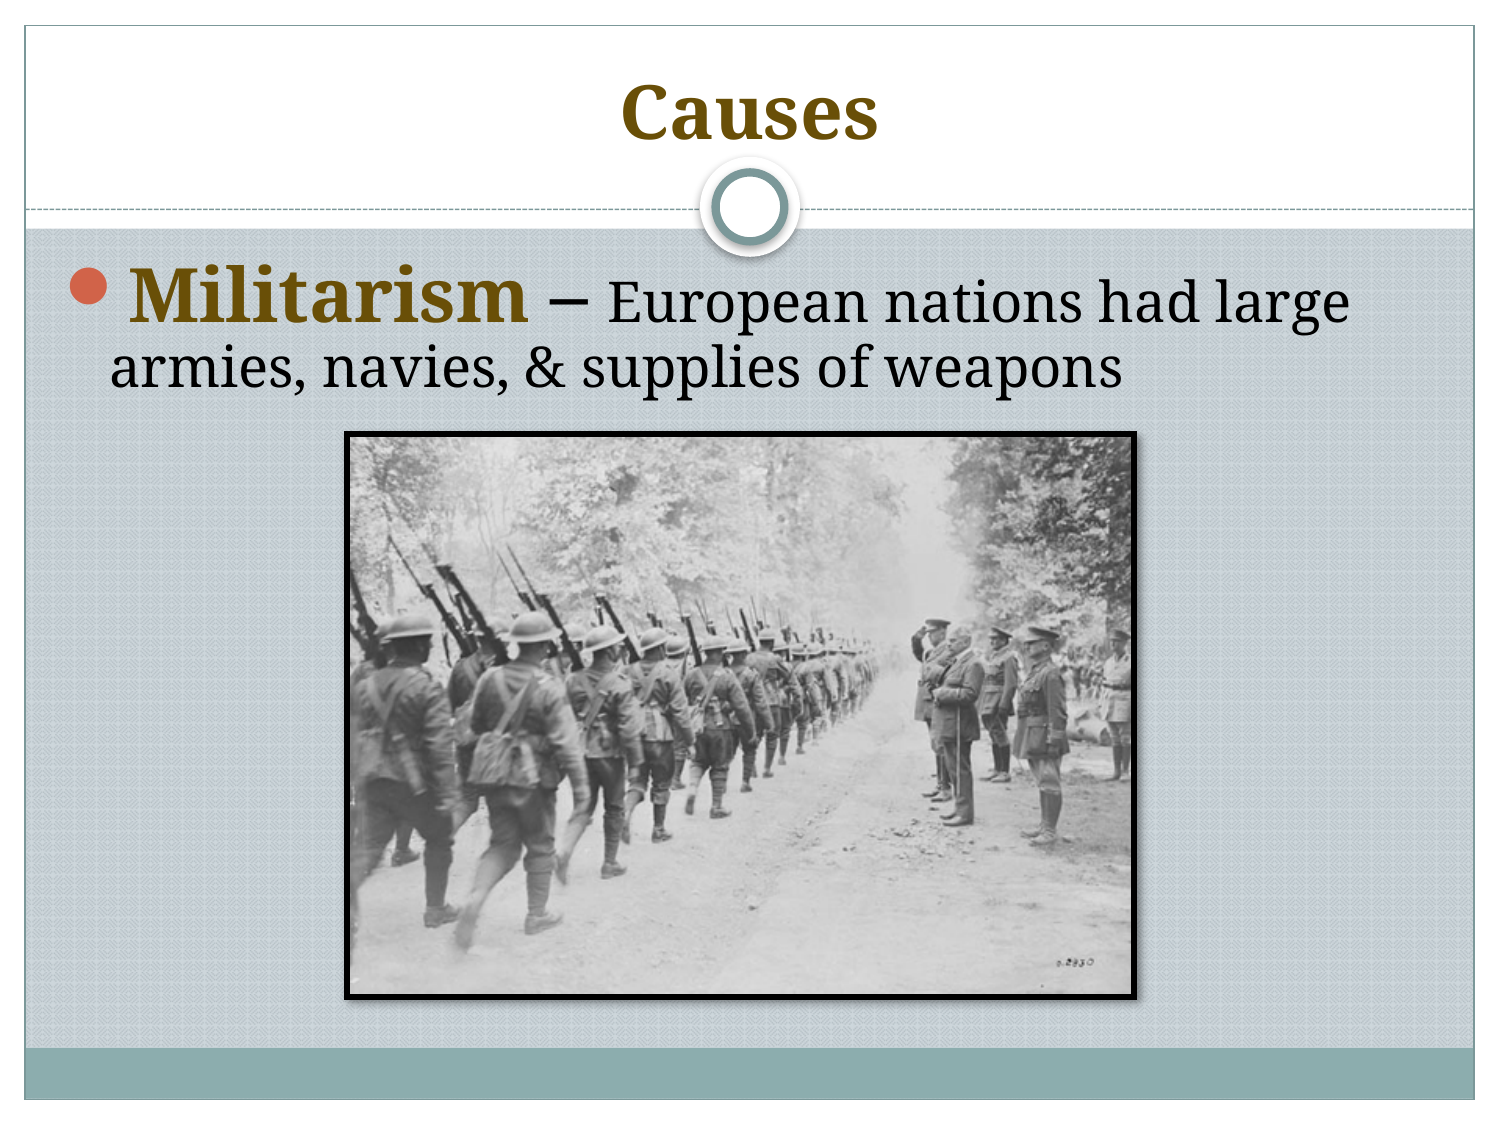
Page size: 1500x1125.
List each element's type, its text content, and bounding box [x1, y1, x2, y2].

list Militarism – European nations had large armies, navies, & supplies of weapons [49, 250, 1445, 1001]
picture [349, 437, 1132, 994]
title Causes [49, 37, 1450, 163]
